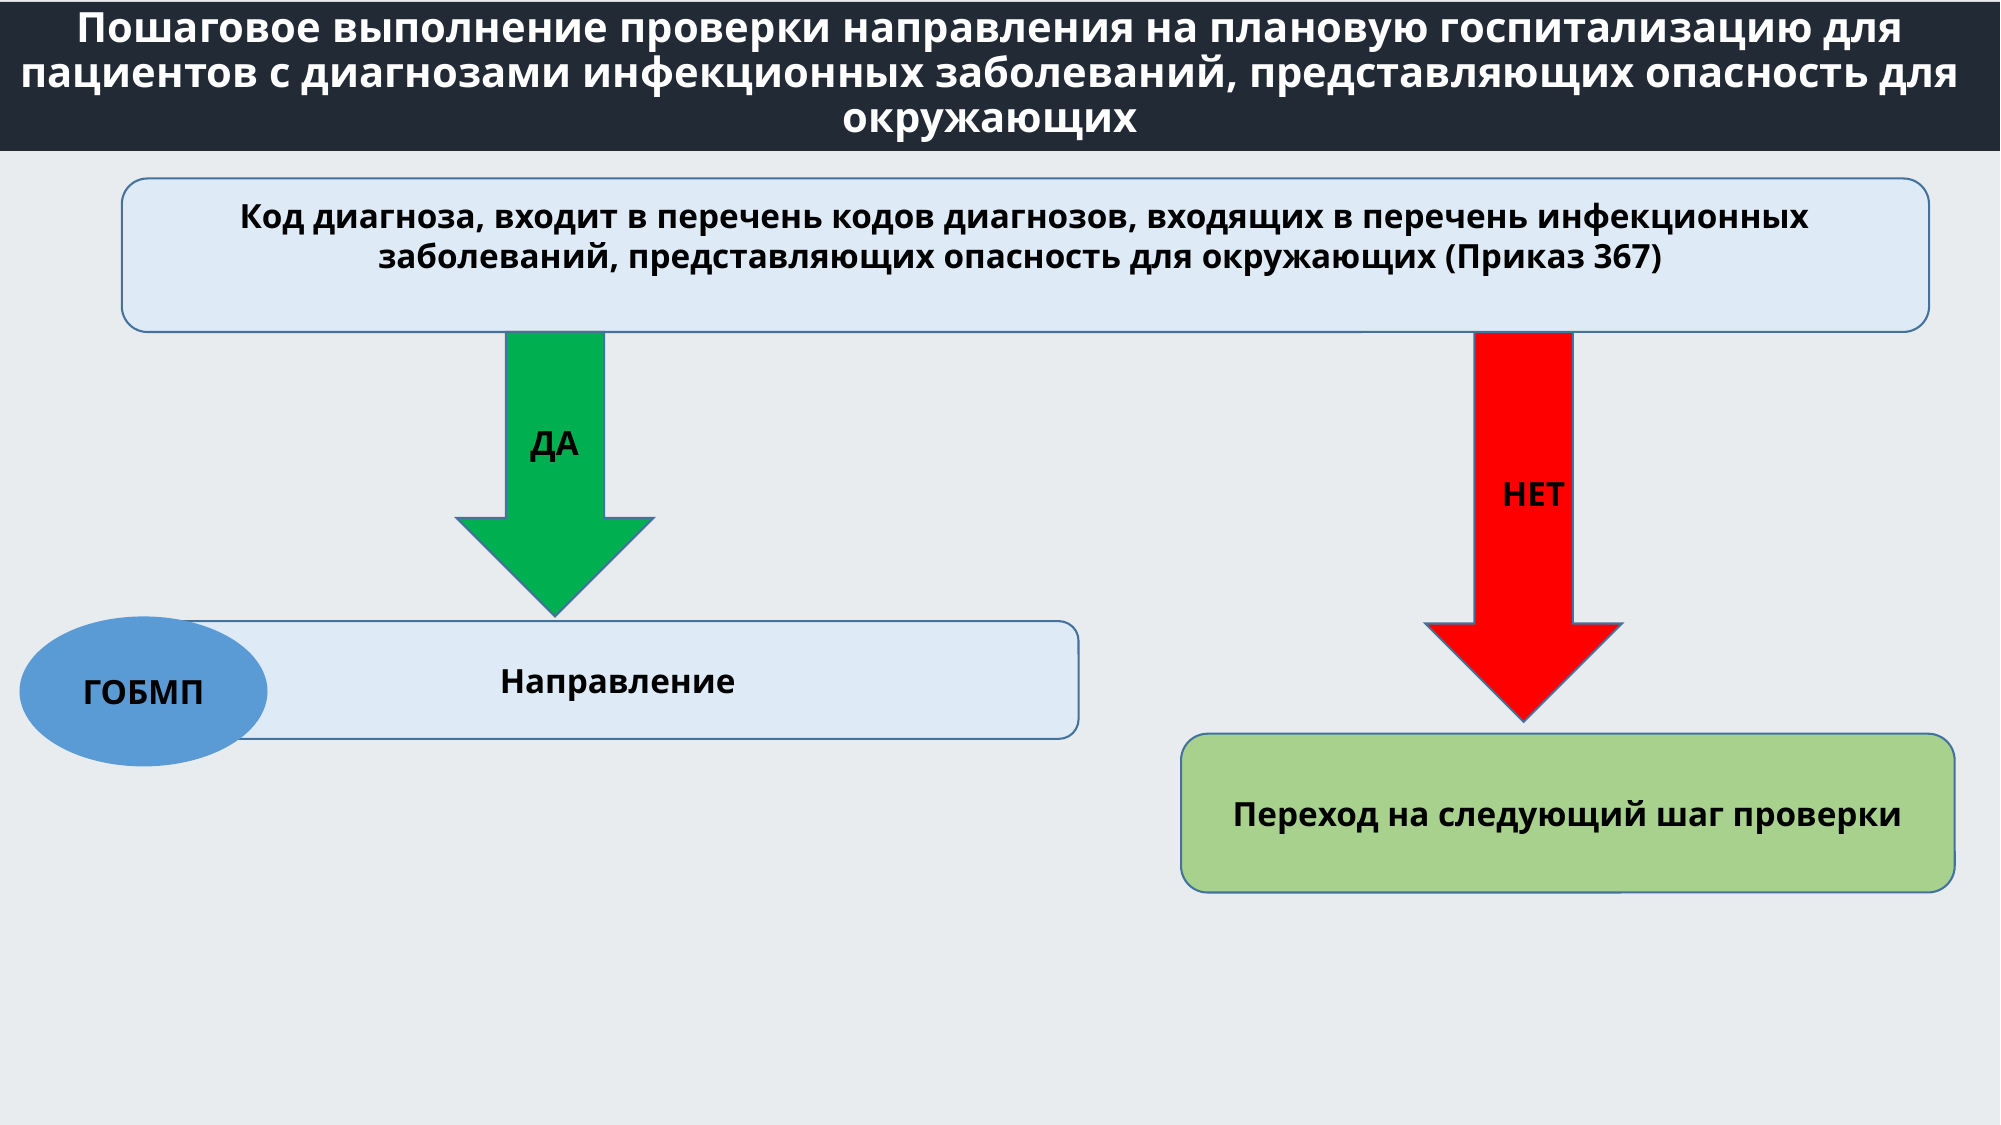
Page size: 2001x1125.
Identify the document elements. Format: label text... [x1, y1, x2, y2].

text_box Переход на следующий шаг проверки [1180, 732, 1956, 894]
text_box Направление [191, 620, 1080, 740]
text_box НЕТ [1460, 465, 1607, 521]
text_box Код диагноза, входит в перечень кодов диагнозов, входящих в перечень инфекционных заболеваний, представляющих опасность для окружающих (Приказ 367) [120, 177, 1931, 334]
title Пошаговое выполнение проверки направления на плановую госпитализацию для пациентов с диагнозами инфекционных заболеваний, представляющих опасность для окружающих [0, 27, 1981, 122]
text_box [454, 330, 656, 618]
text_box [0, 152, 2000, 1125]
text_box ГОБМП [18, 615, 269, 768]
text_box [1422, 521, 1625, 724]
text_box [1473, 331, 1574, 465]
text_box ДА [515, 414, 618, 470]
text_box [0, 1, 2000, 152]
